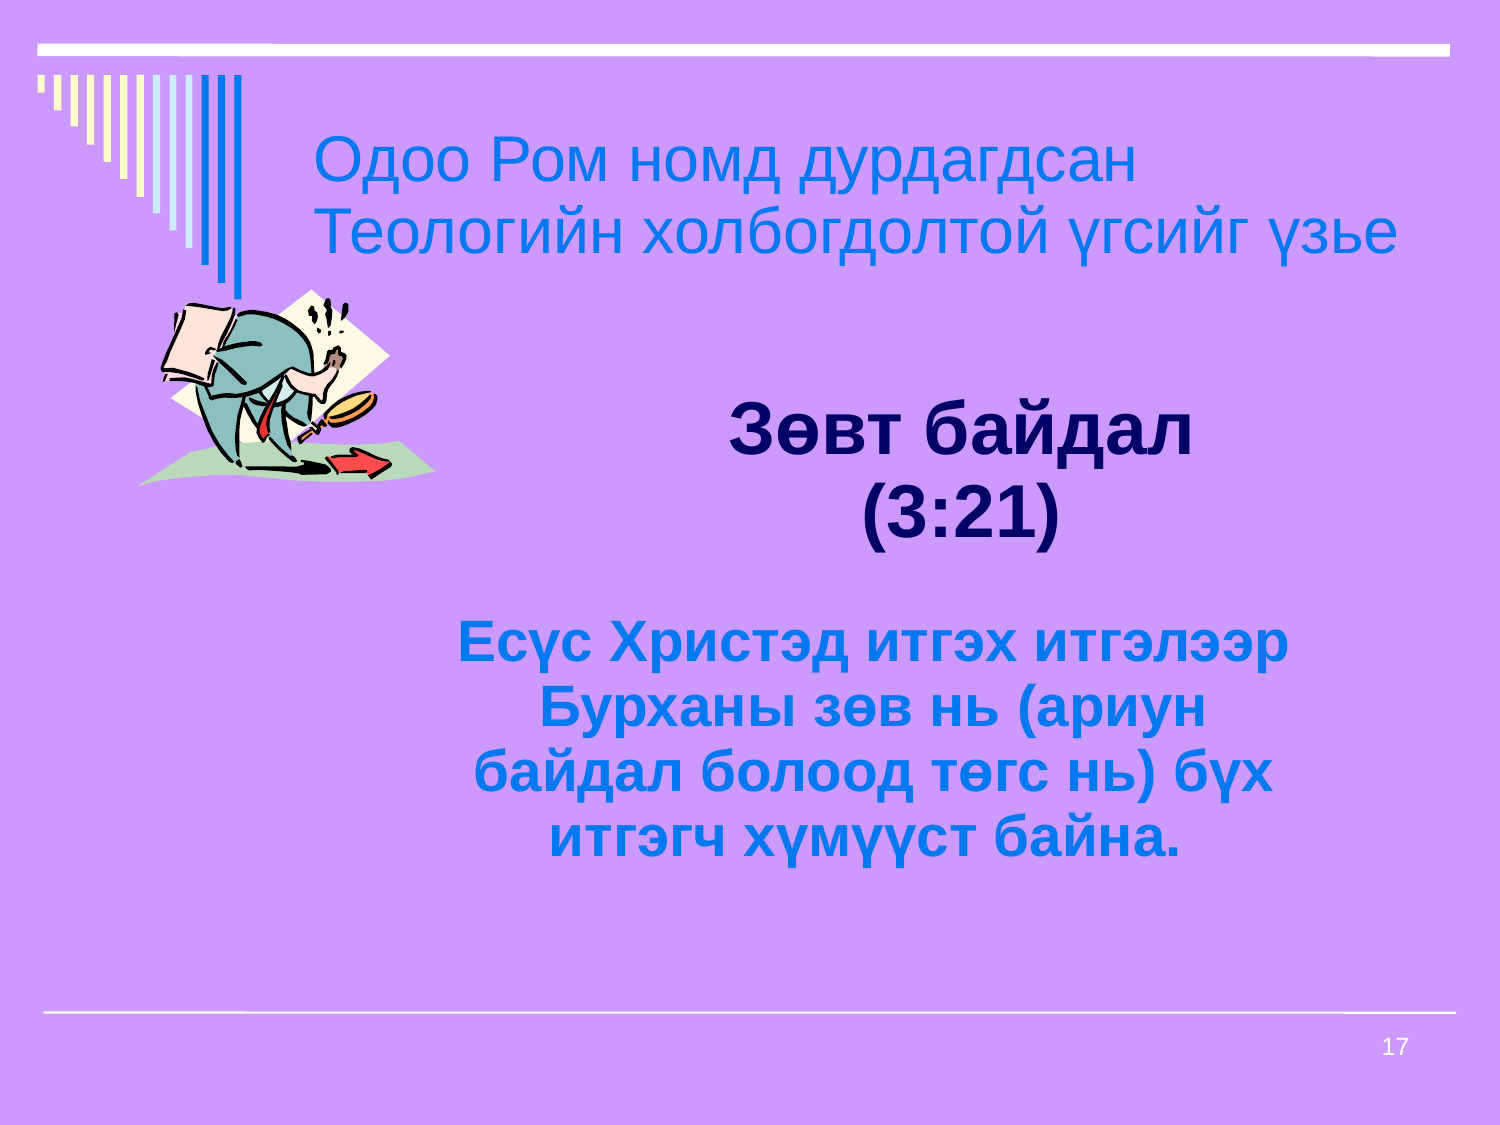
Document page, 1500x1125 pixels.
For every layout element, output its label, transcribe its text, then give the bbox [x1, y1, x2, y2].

text_box Одоо Ром номд дурдагдсан Теологийн холбогдолтой үгсийг үзье [298, 87, 1449, 300]
picture [137, 287, 438, 489]
text_box 17 [1074, 1025, 1425, 1100]
text_box Зөвт байдал (3:21) [523, 374, 1400, 563]
text_box Есүс Христэд итгэх итгэлээр Бурханы зөв нь (ариун байдал болоод төгс нь) бүх итгэгч хүмүүст байна. [422, 597, 1326, 878]
